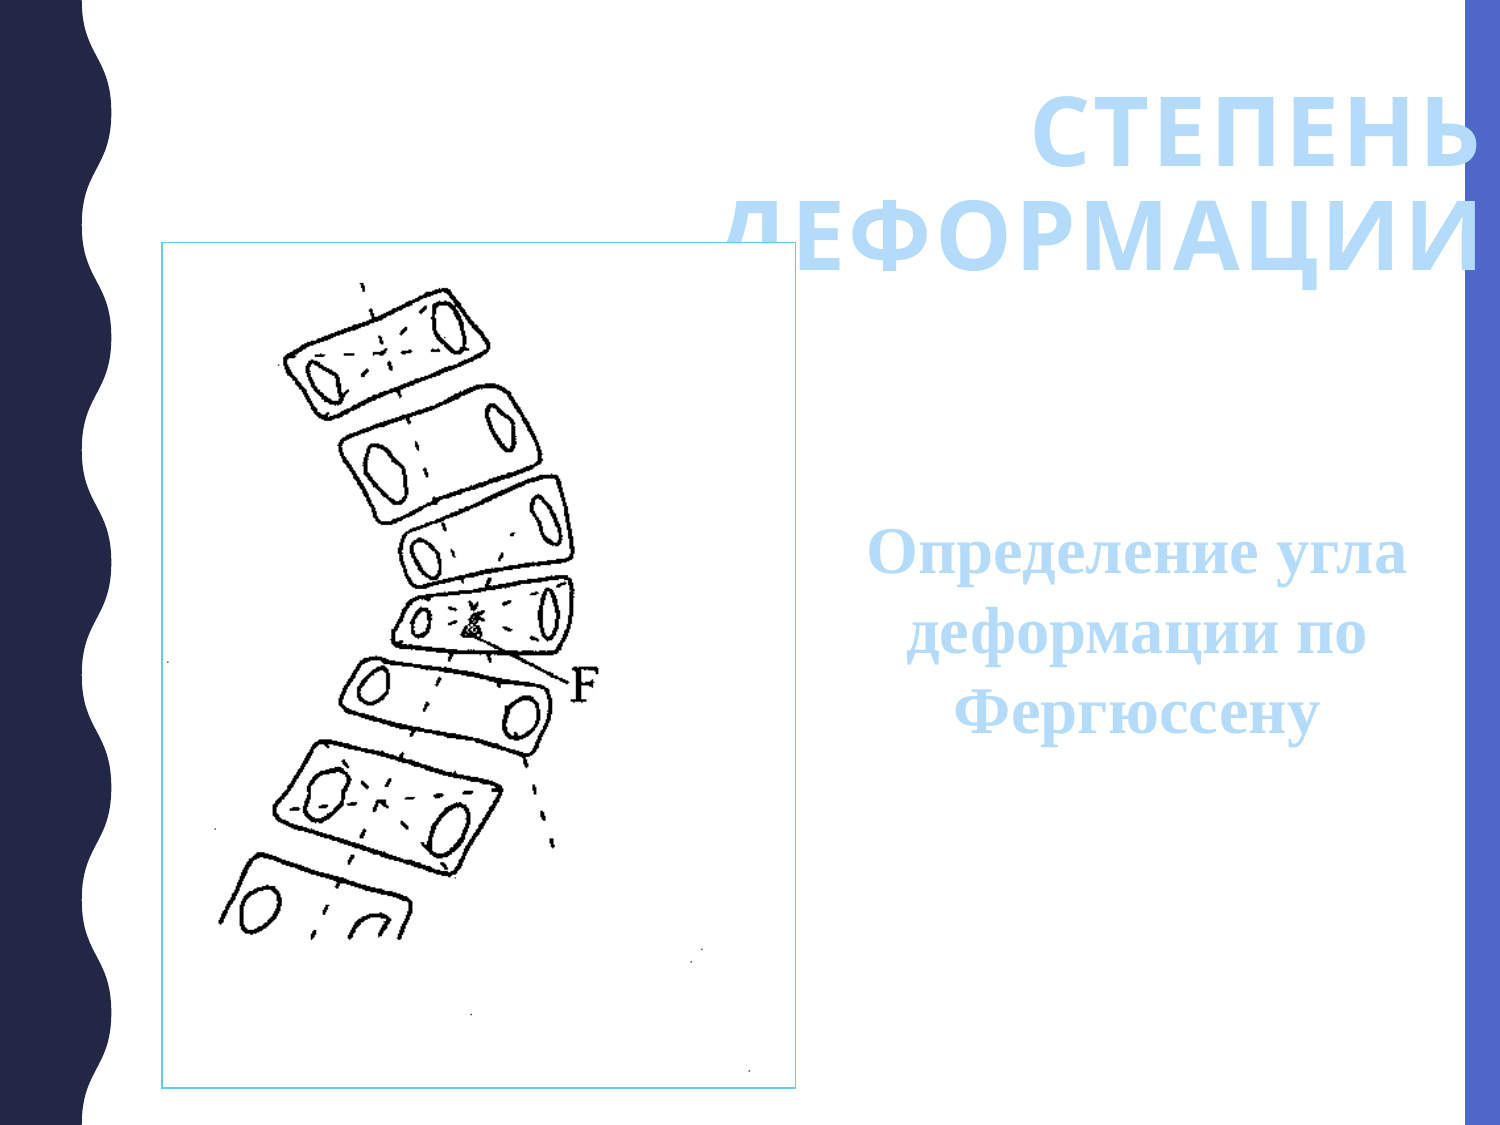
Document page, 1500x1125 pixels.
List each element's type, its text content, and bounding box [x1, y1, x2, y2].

text_box Определение угла деформации по Фергюссену [812, 499, 1463, 755]
picture [161, 242, 796, 1088]
title Степень деформации [320, 75, 1500, 300]
